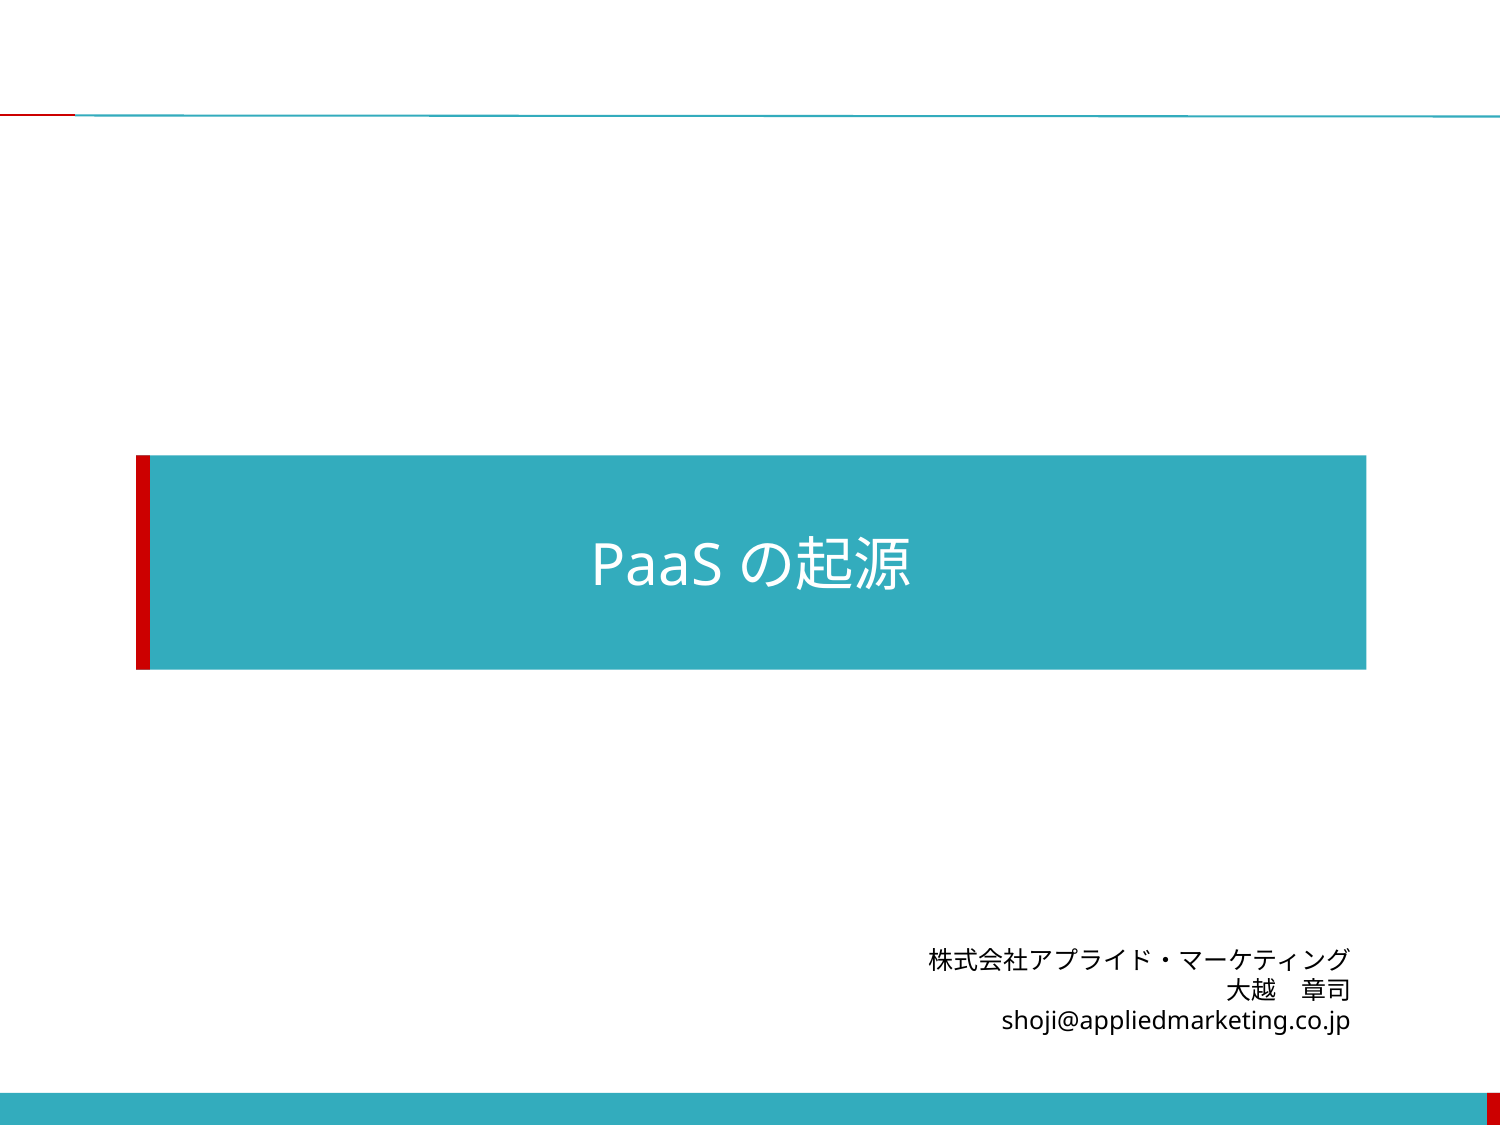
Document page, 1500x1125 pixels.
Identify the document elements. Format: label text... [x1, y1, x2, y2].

text_box [134, 453, 152, 672]
text_box 株式会社アプライド・マーケティング 大越 章司 shoji@appliedmarketing.co.jp [622, 937, 1367, 1043]
text_box PaaSの起源 [152, 453, 1368, 672]
